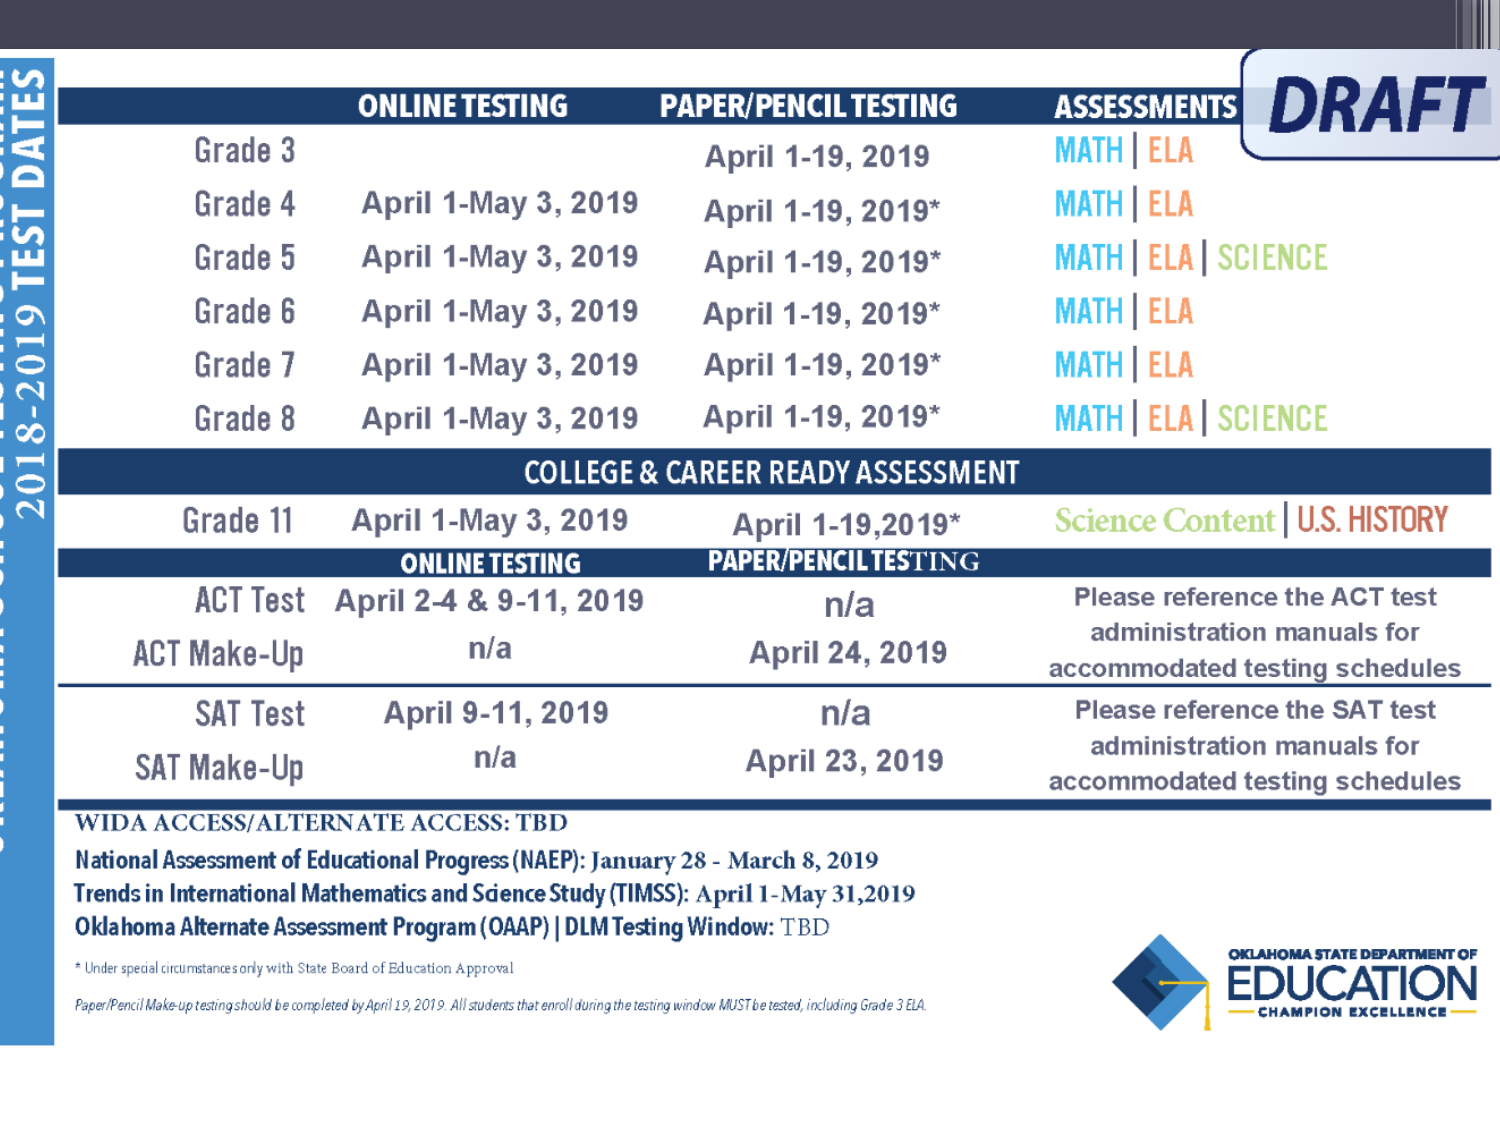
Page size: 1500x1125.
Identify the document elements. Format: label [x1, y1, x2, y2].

picture [0, 49, 1500, 1051]
